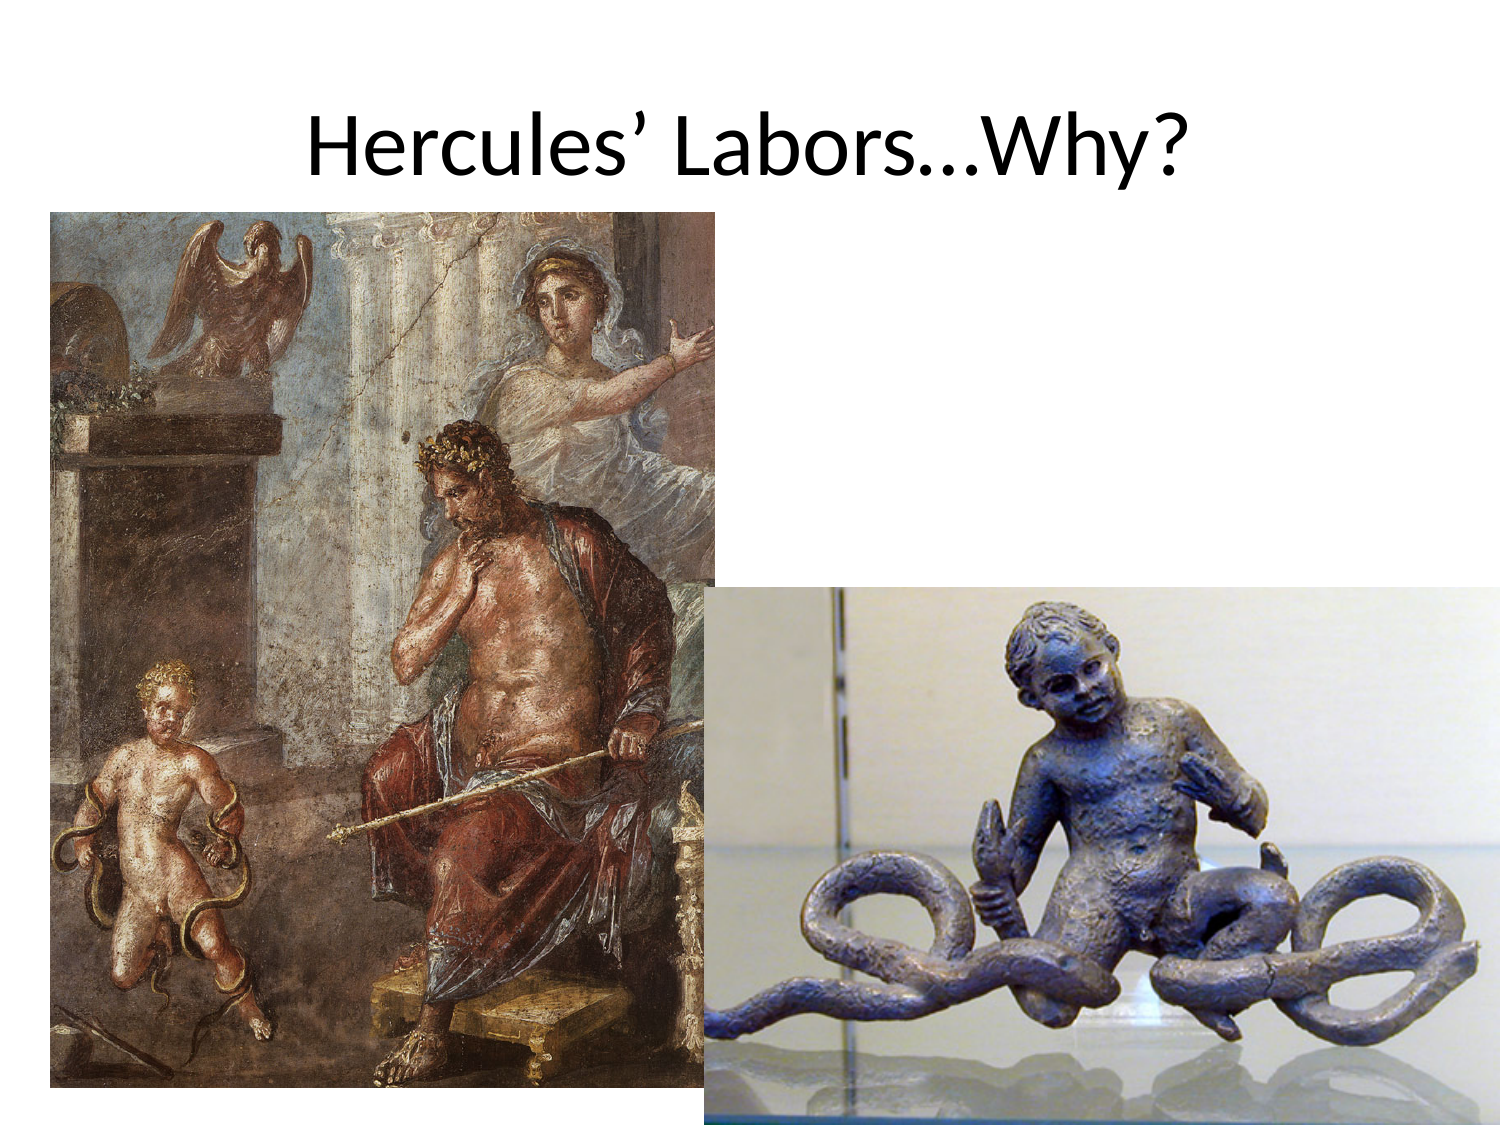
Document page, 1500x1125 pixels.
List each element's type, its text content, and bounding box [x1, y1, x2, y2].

picture [704, 587, 1500, 1125]
title Hercules’ Labors…Why? [75, 45, 1425, 233]
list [49, 212, 716, 1088]
